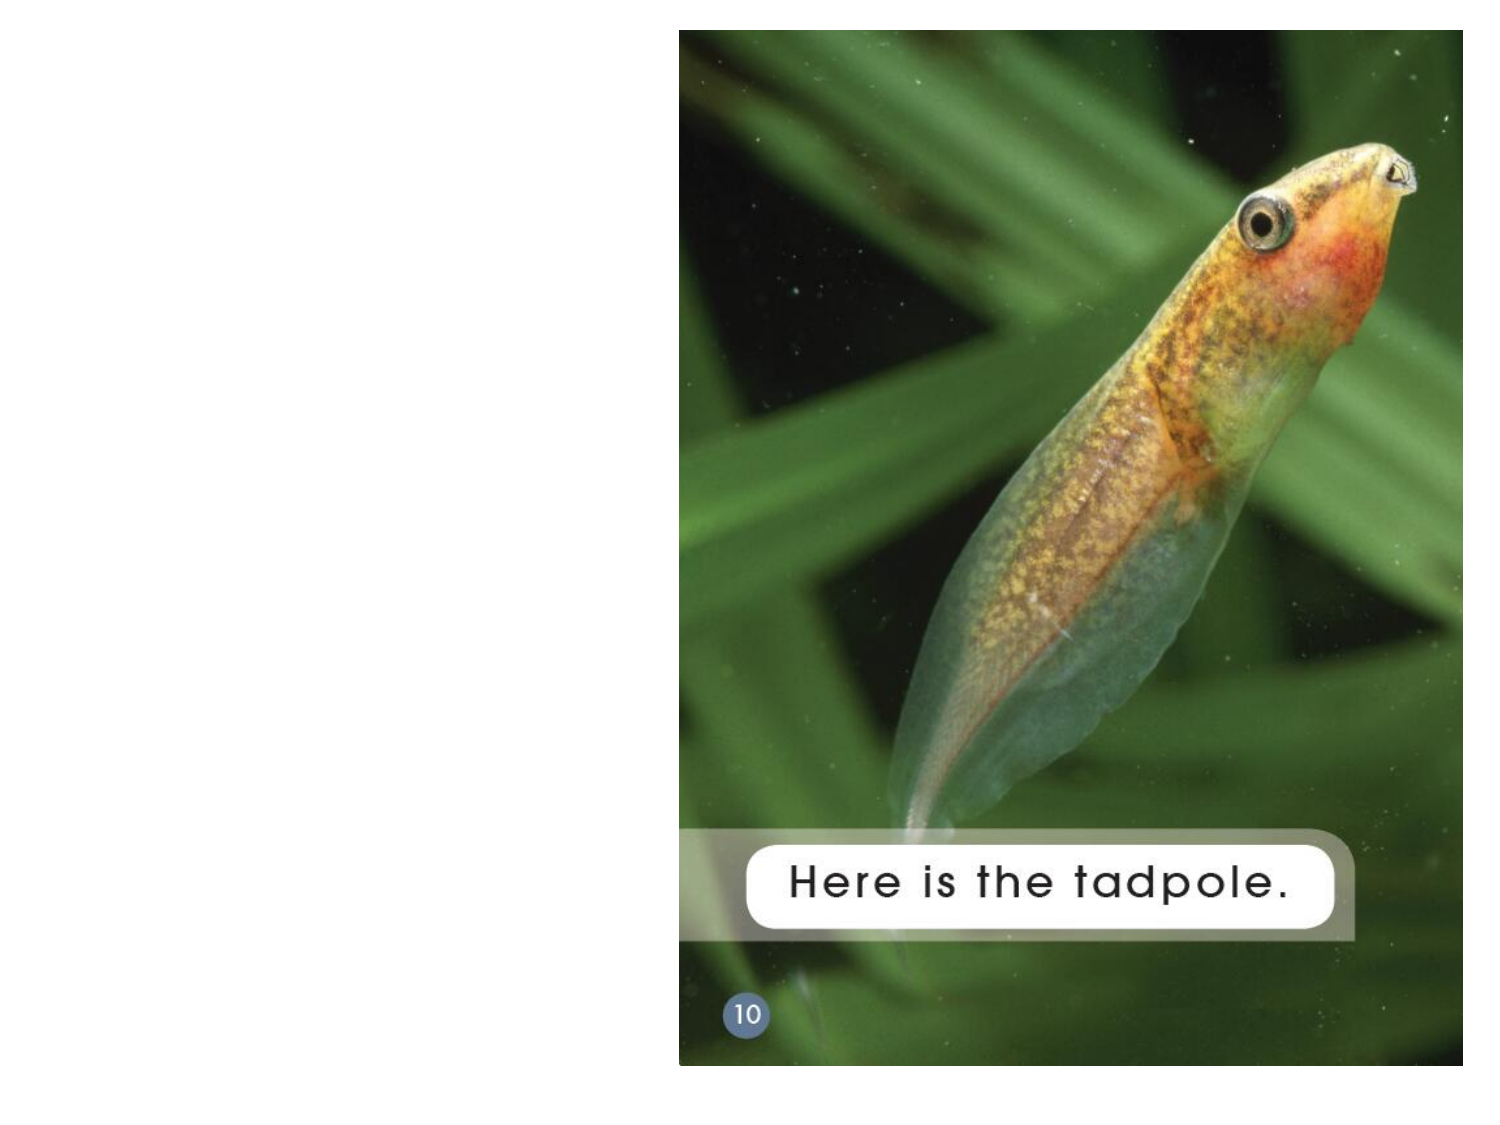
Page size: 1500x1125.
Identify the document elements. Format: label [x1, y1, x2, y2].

picture [678, 30, 1464, 1067]
